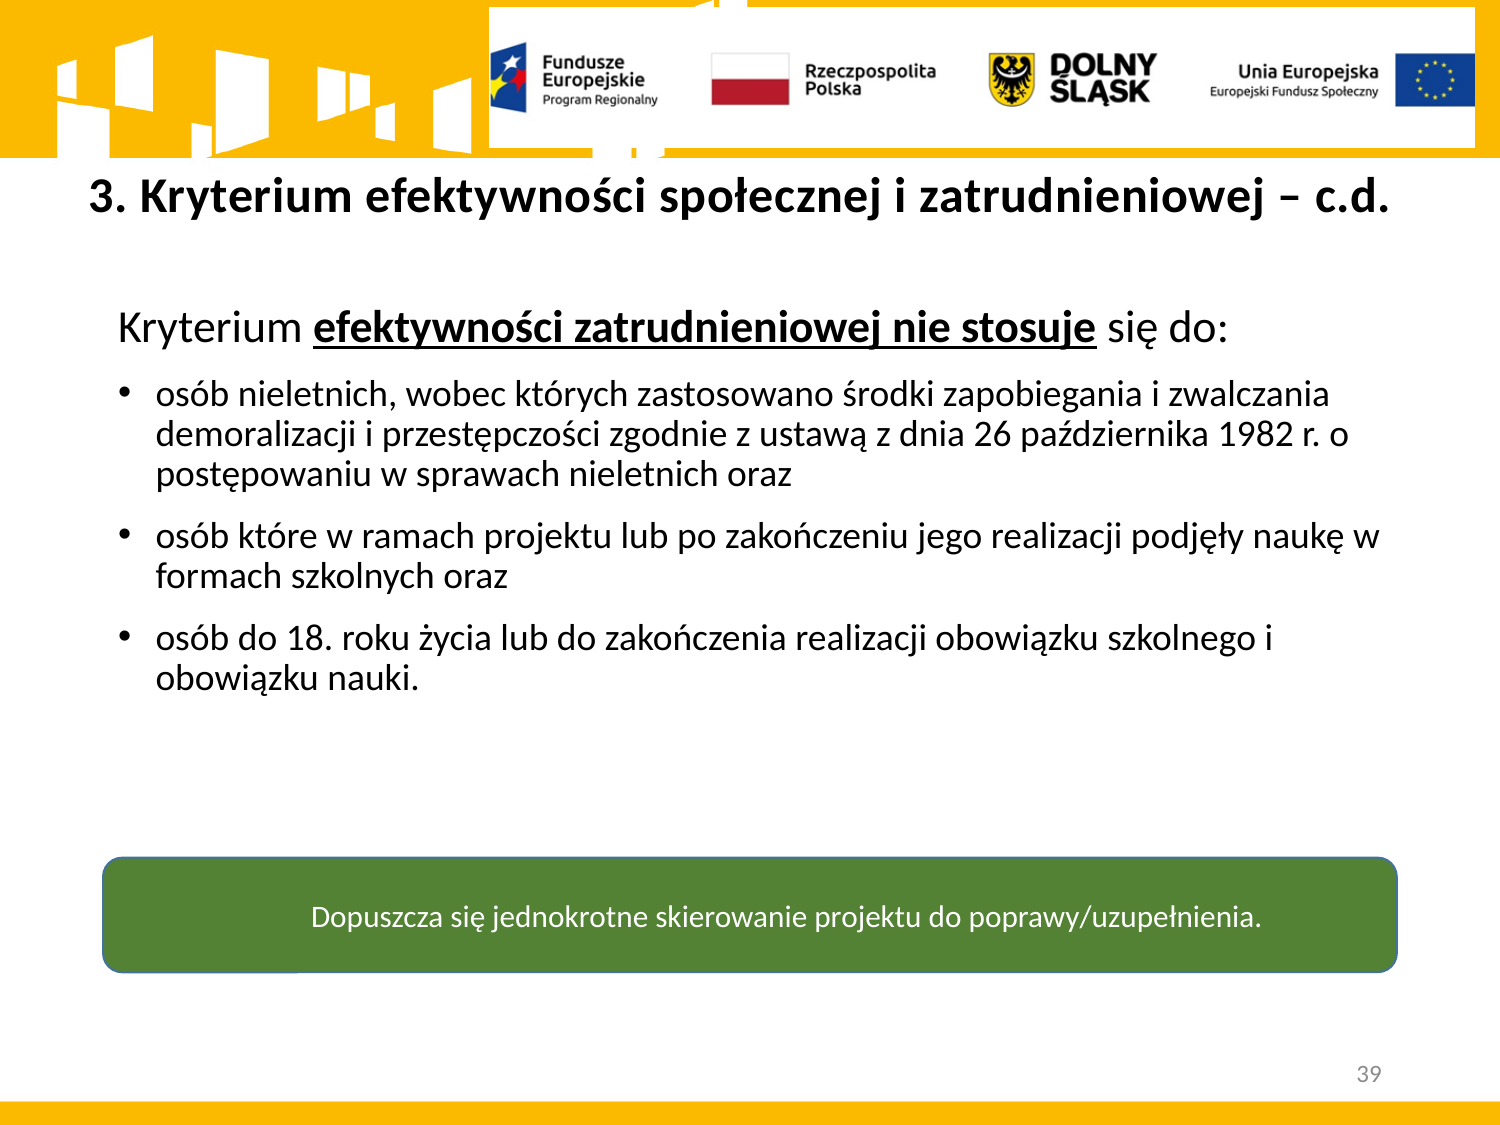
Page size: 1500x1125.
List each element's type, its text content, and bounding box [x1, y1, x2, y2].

list Kryterium efektywności zatrudnieniowej nie stosuje się do: osób nieletnich, wobec których zastosowano środki zapobiegania i zwalczania demoralizacji i przestępczości zgodnie z ustawą z dnia 26 października 1982 r. o postępowaniu w sprawach nieletnich oraz osób które w ramach projektu lub po zakończeniu jego realizacji podjęły naukę w formach szkolnych oraz osób do 18. roku życia lub do zakończenia realizacji obowiązku szkolnego i obowiązku nauki. [102, 295, 1398, 741]
slide_number 39 [1059, 1042, 1397, 1103]
text_box Dopuszcza się jednokrotne skierowanie projektu do poprawy/uzupełnienia. [102, 856, 1398, 974]
picture [0, 0, 1500, 1125]
text_box 3. Kryterium efektywności społecznej i zatrudnieniowej – c.d. [73, 174, 1422, 272]
